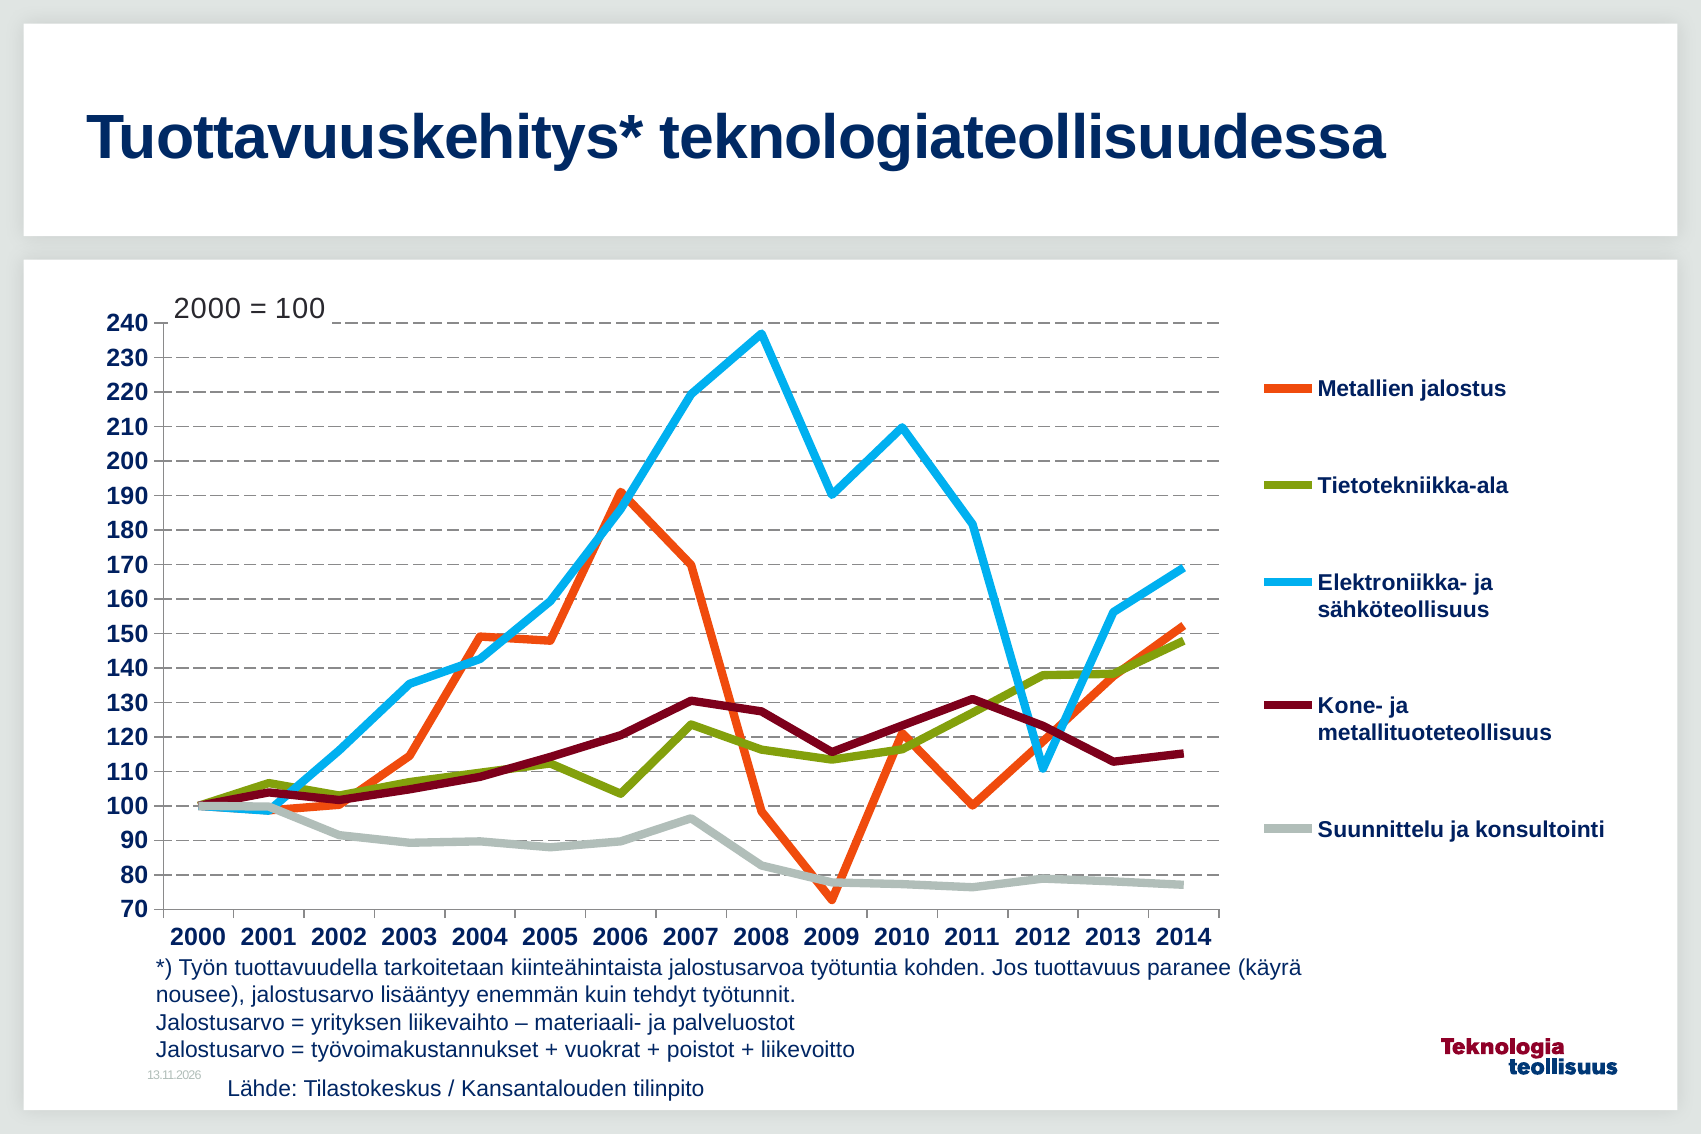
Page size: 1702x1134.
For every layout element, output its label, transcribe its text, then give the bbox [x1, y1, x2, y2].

text_box Lähde: Tilastokeskus / Kansantalouden tilinpito [212, 1066, 803, 1109]
text_box *) Työn tuottavuudella tarkoitetaan kiinteähintaista jalostusarvoa työtuntia kohden. Jos tuottavuus paranee (käyrä nousee), jalostusarvo lisääntyy enemmän kuin tehdyt työtunnit. Jalostusarvo = yrityksen liikevaihto – materiaali- ja palveluostot Jalostusarvo = työvoimakustannukset + vuokrat + poistot + liikevoitto [141, 971, 1320, 1097]
chart [70, 283, 1619, 961]
title Tuottavuuskehitys* teknologiateollisuudessa [80, 94, 1619, 260]
